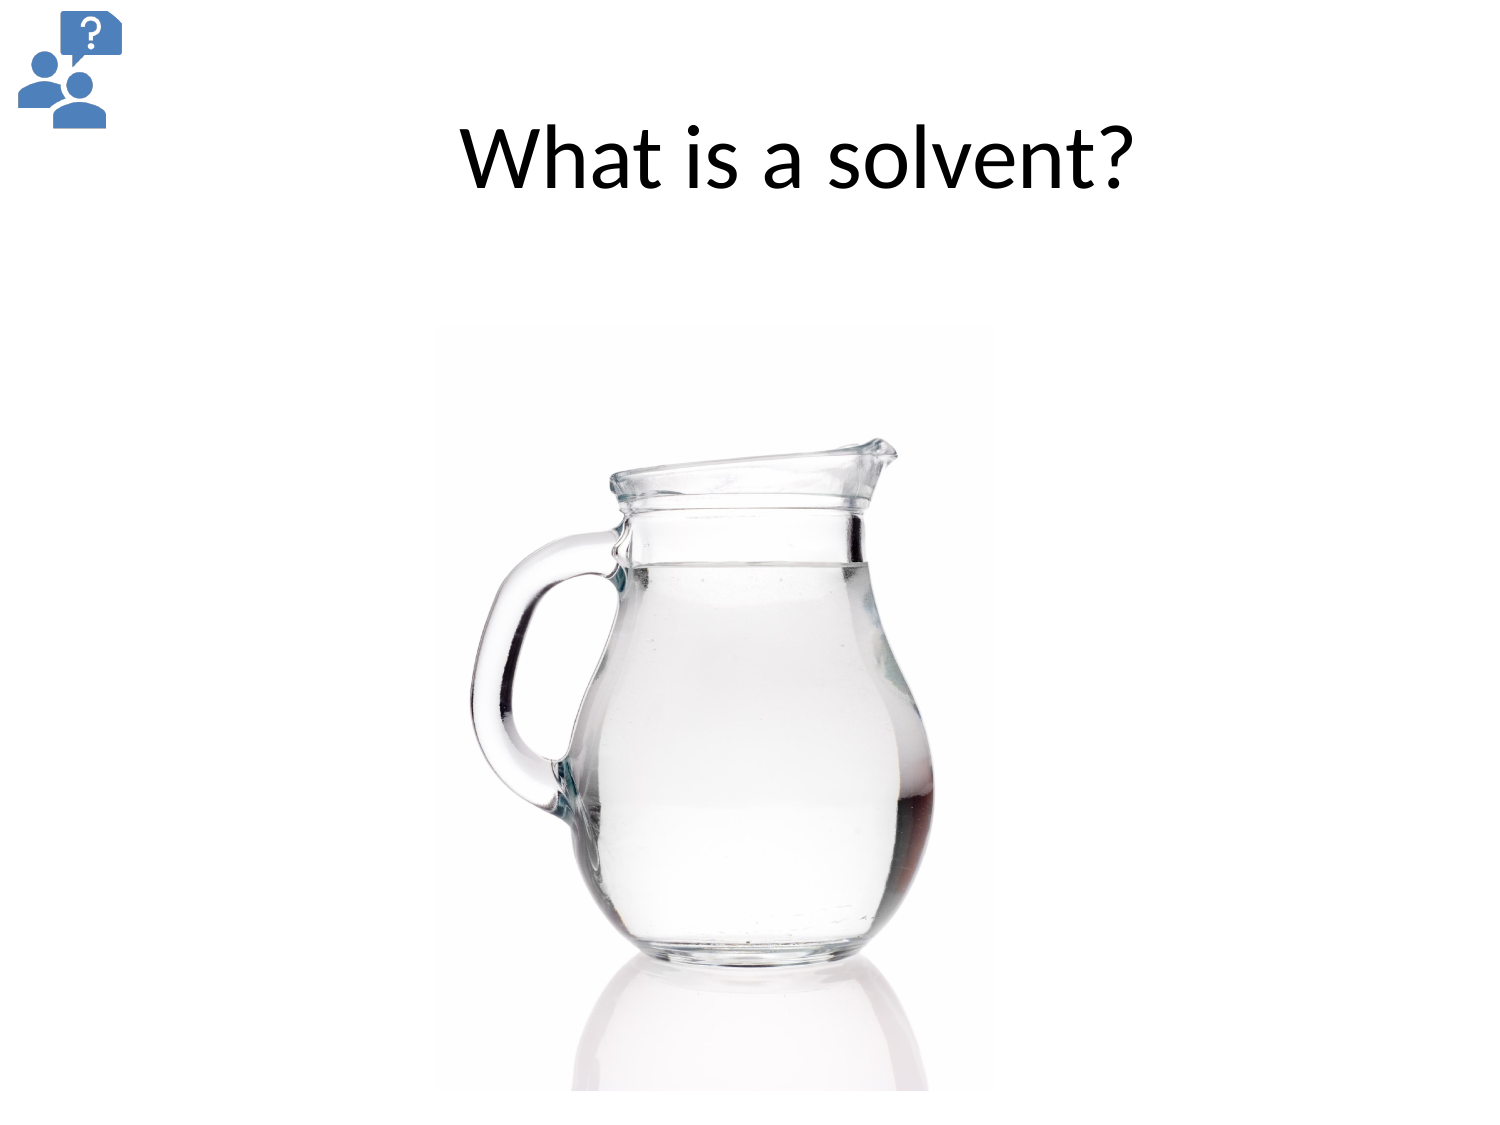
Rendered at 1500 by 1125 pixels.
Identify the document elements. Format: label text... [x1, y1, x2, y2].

text_box What is a solvent? [99, 89, 1500, 215]
text_box [0, 0, 140, 140]
picture [436, 326, 994, 1091]
